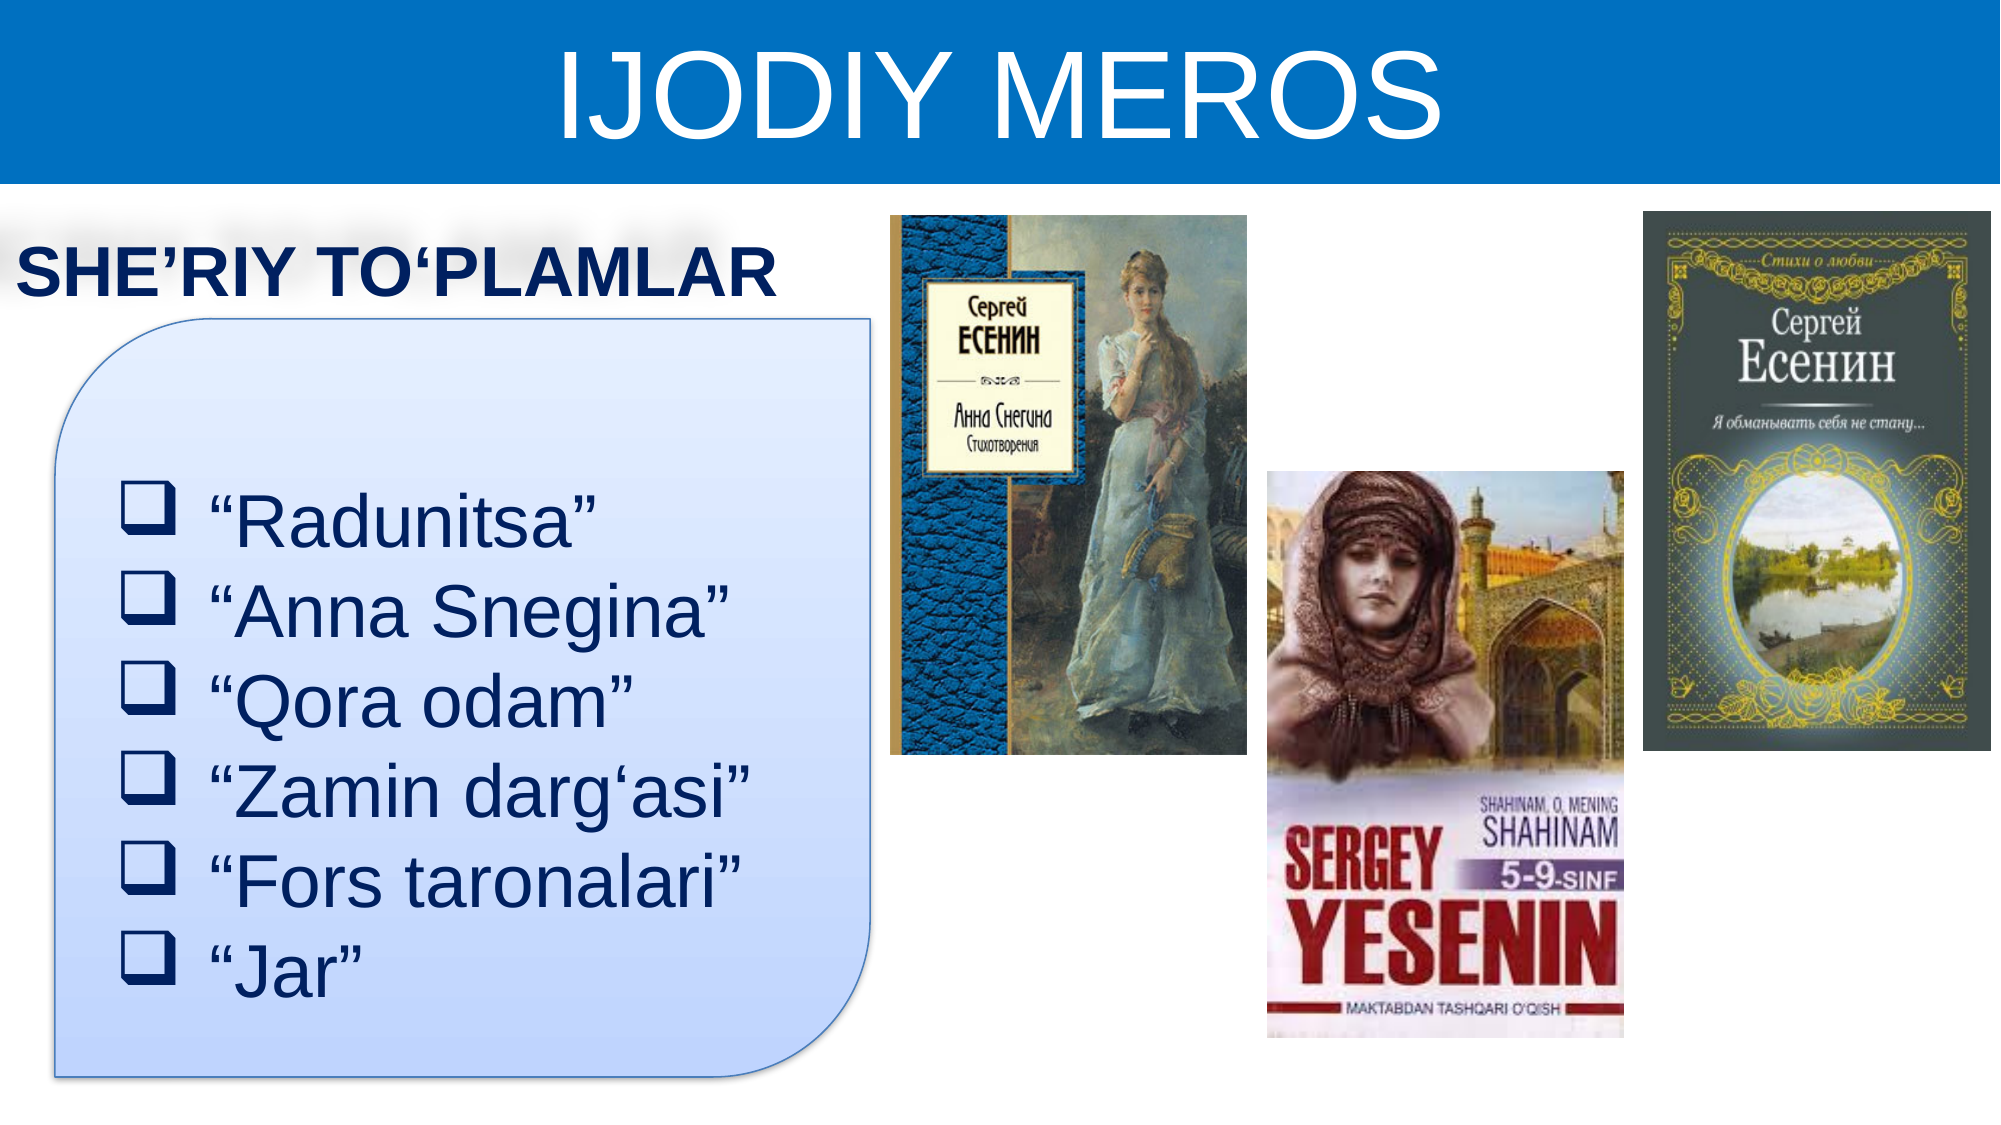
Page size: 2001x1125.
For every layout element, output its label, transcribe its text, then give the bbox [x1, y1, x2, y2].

text_box “Radunitsa” “Anna Snegina” “Qora odam” “Zamin darg‘asi” “Fors taronalari” “Jar” [54, 317, 871, 1078]
picture [1266, 471, 1624, 1038]
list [1643, 211, 1992, 751]
text_box SHE’RIY TO‘PLAMLAR [0, 217, 886, 318]
title IJODIY MEROS [0, 0, 2000, 184]
picture [890, 215, 1247, 755]
